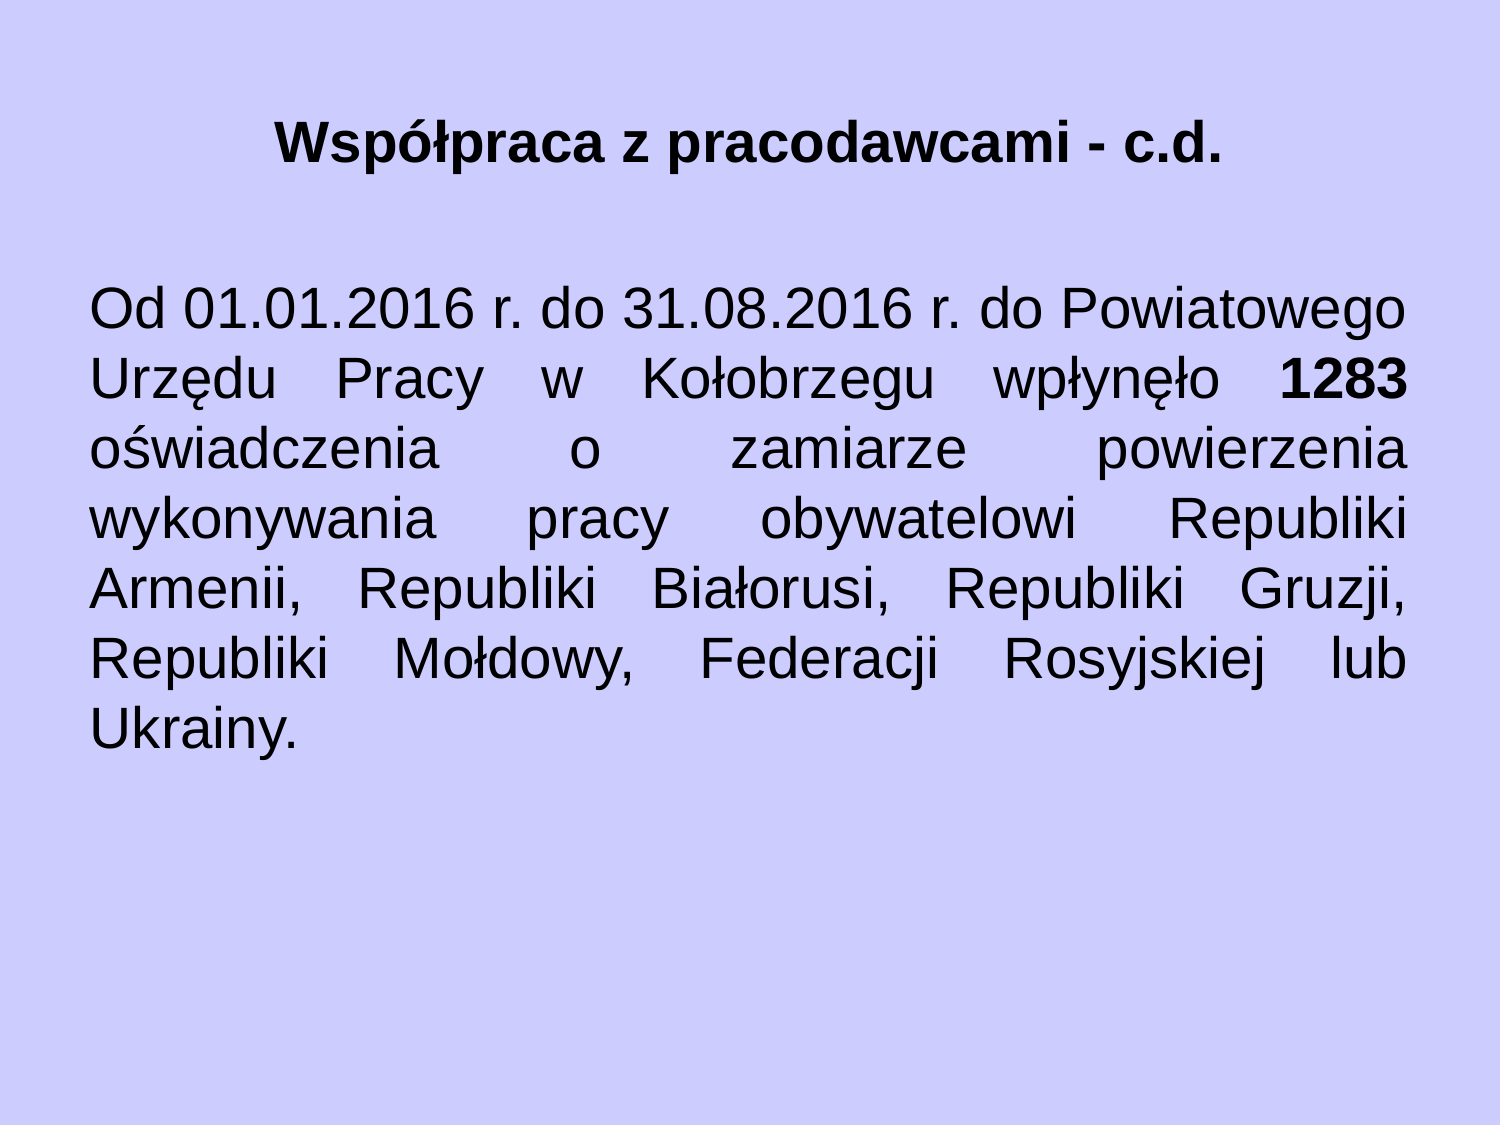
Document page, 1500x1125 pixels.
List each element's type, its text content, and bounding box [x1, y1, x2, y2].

title Współpraca z pracodawcami - c.d. [74, 20, 1425, 257]
list Od 01.01.2016 r. do 31.08.2016 r. do Powiatowego Urzędu Pracy w Kołobrzegu wpłynęło 1283 oświadczenia o zamiarze powierzenia wykonywania pracy obywatelowi Republiki Armenii, Republiki Białorusi, Republiki Gruzji, Republiki Mołdowy, Federacji Rosyjskiej lub Ukrainy. [74, 262, 1425, 1005]
